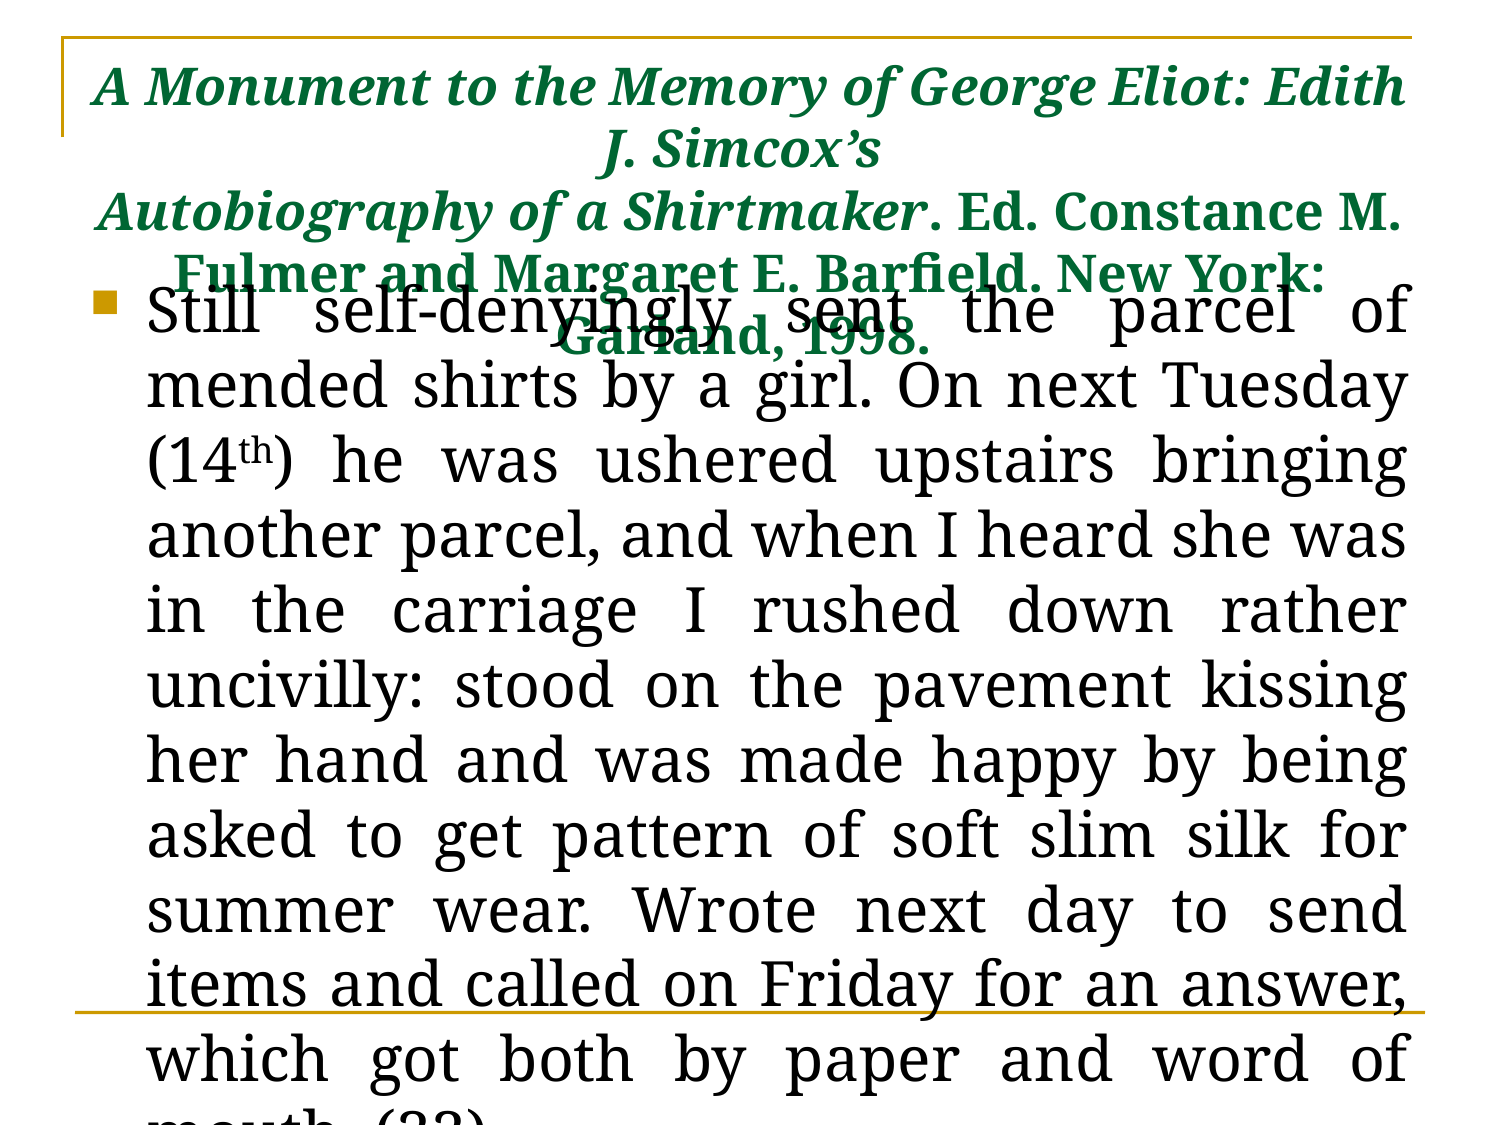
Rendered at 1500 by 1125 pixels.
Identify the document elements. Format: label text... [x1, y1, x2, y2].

list Still self-denyingly sent the parcel of mended shirts by a girl. On next Tuesday (14th) he was ushered upstairs bringing another parcel, and when I heard she was in the carriage I rushed down rather uncivilly: stood on the pavement kissing her hand and was made happy by being asked to get pattern of soft slim silk for summer wear. Wrote next day to send items and called on Friday for an answer, which got both by paper and word of mouth. (33) [75, 262, 1425, 1006]
title A Monument to the Memory of George Eliot: Edith J. Simcox’s Autobiography of a Shirtmaker. Ed. Constance M. Fulmer and Margaret E. Barfield. New York: Garland, 1998. [75, 45, 1425, 233]
